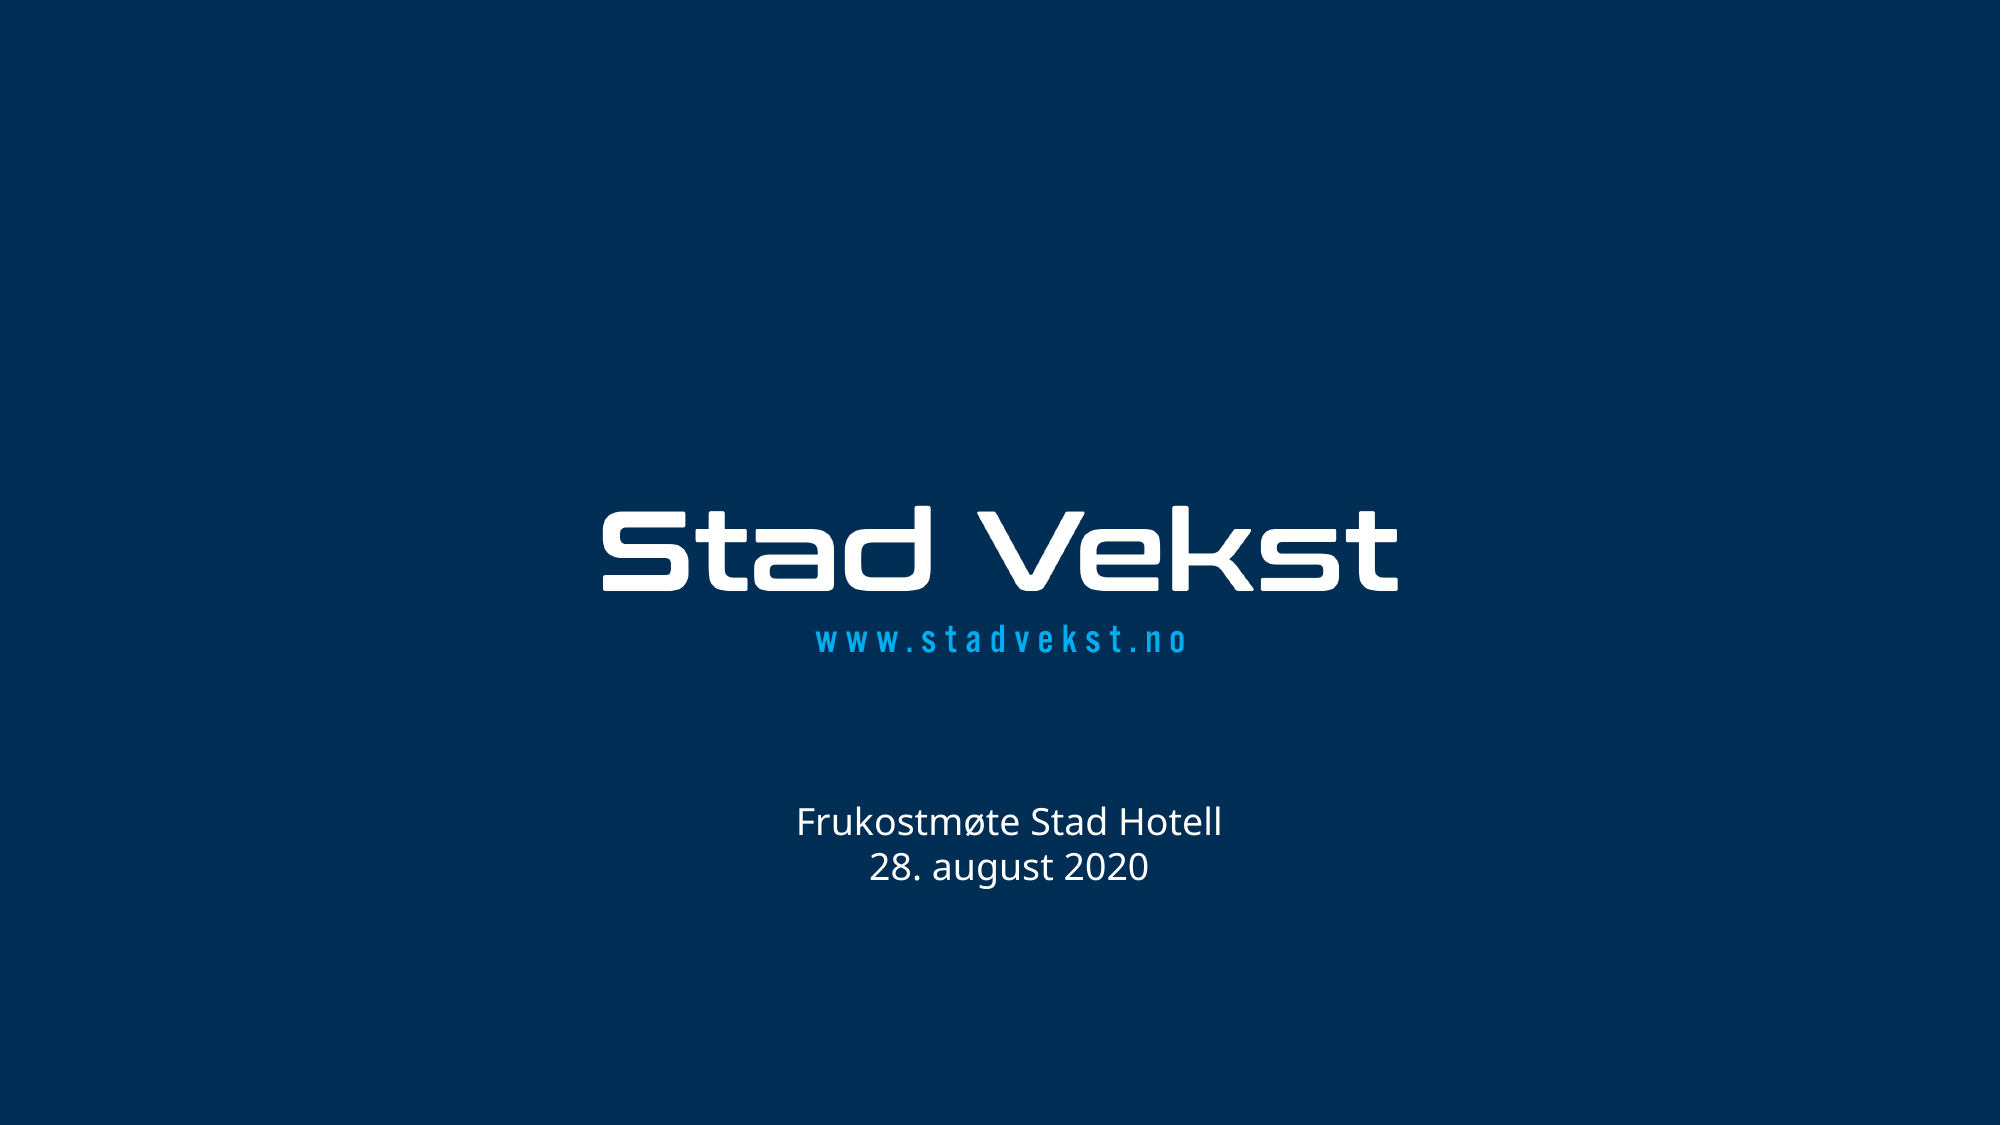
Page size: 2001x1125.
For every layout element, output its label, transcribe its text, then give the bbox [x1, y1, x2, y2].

text_box Frukostmøte Stad Hotell 28. august 2020 [623, 745, 1396, 896]
picture [0, 0, 2000, 1125]
